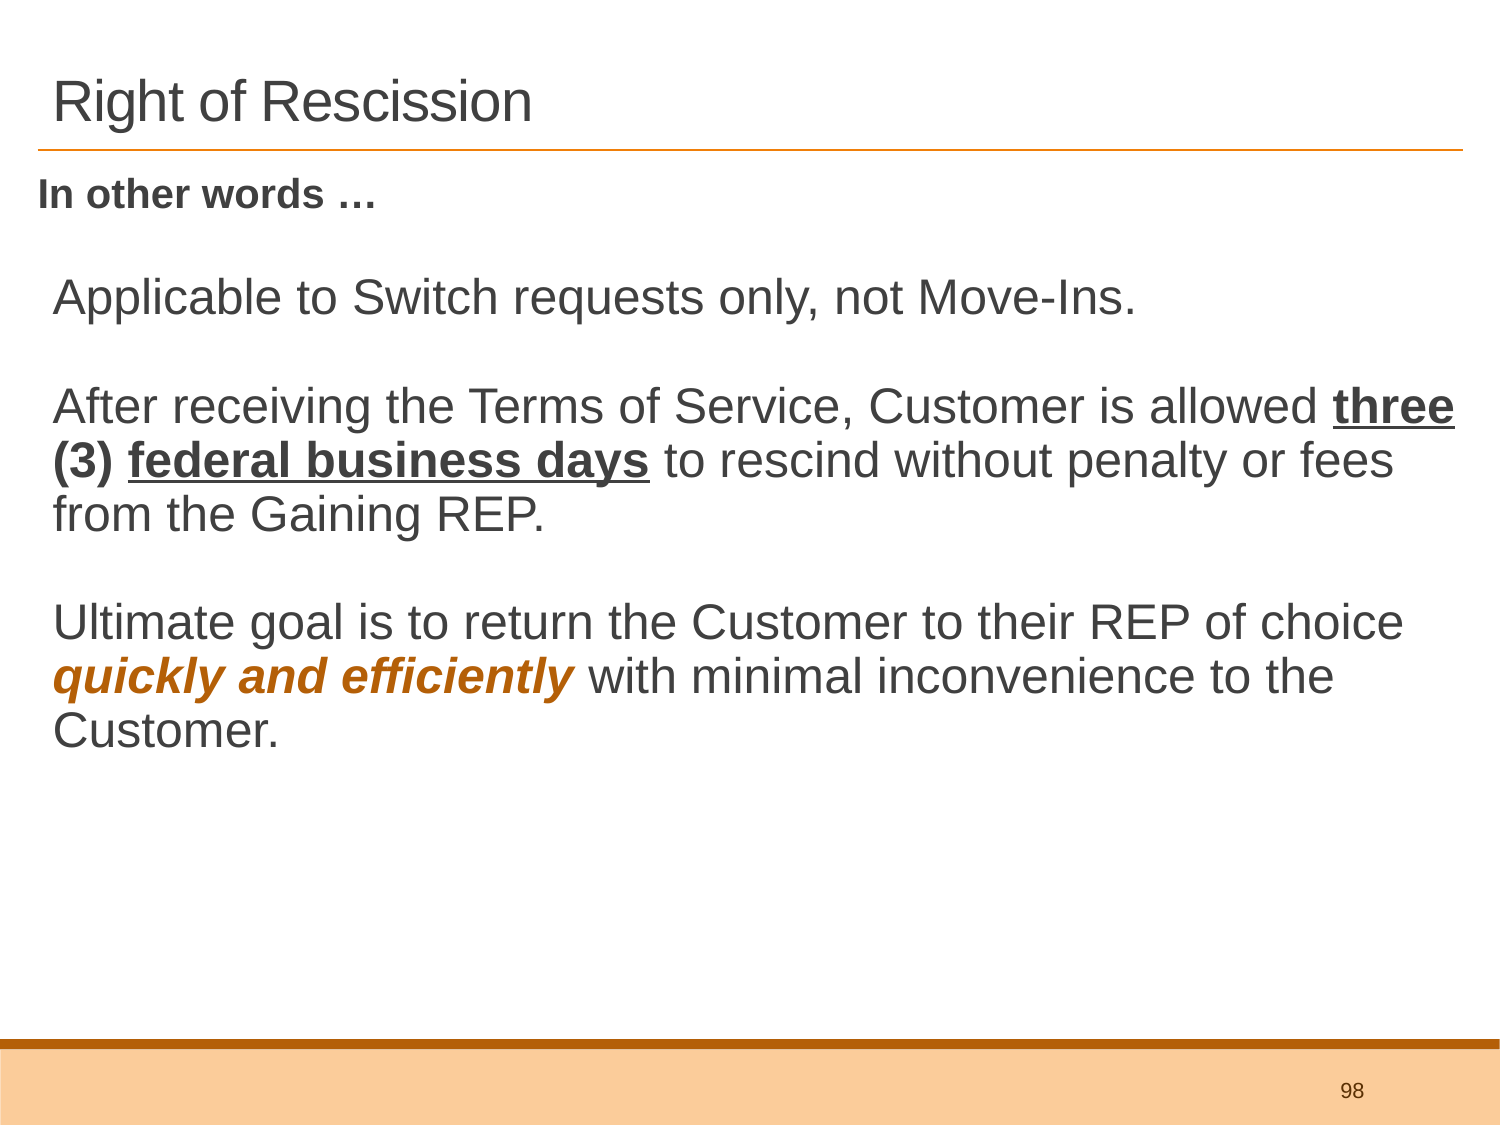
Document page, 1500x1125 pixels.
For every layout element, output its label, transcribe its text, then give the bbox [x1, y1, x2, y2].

slide_number 98 [1218, 1059, 1380, 1120]
list In other words … Applicable to Switch requests only, not Move-Ins. After receiving the Terms of Service, Customer is allowed three (3) federal business days to rescind without penalty or fees from the Gaining REP. Ultimate goal is to return the Customer to their REP of choice quickly and efficiently with minimal inconvenience to the Customer. [37, 164, 1463, 788]
title Right of Rescission [37, 37, 1275, 141]
